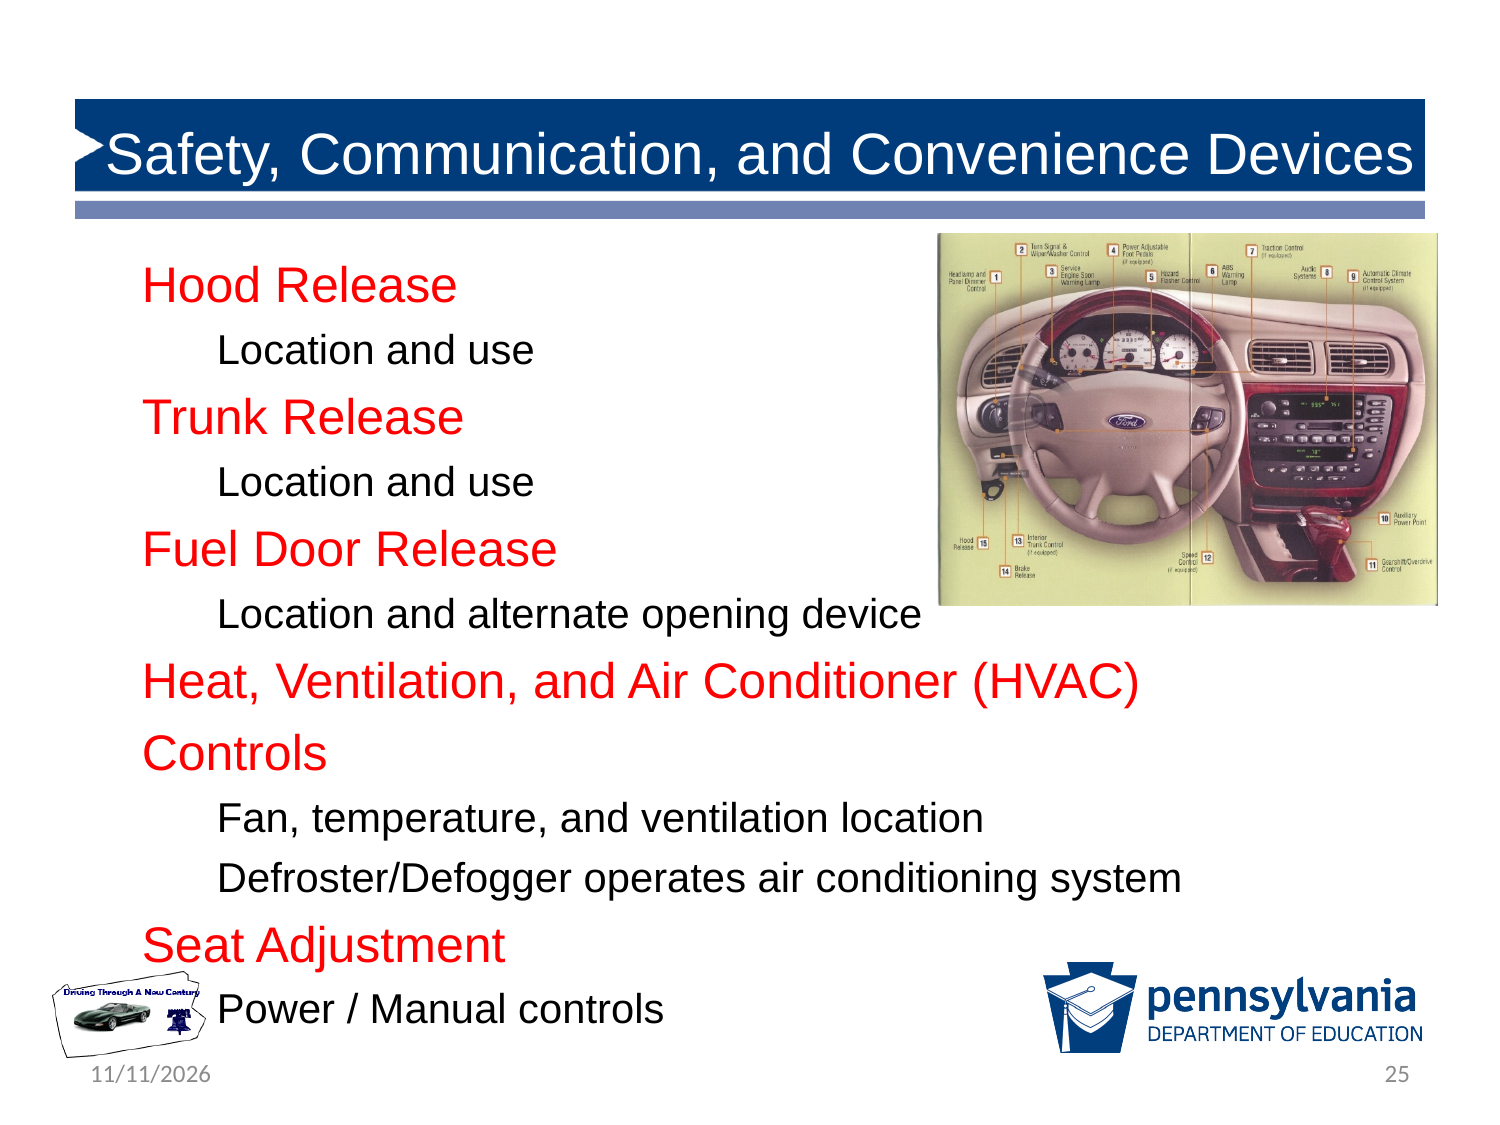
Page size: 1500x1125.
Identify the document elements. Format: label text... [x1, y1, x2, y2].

picture [937, 232, 1438, 606]
title Safety, Communication, and Convenience Devices [62, 57, 1500, 245]
picture [47, 962, 210, 1064]
picture [1043, 962, 1422, 1053]
slide_number 25 [1074, 1042, 1425, 1103]
text_box Hood Release Location and use Trunk Release Location and use Fuel Door Release Location and alternate opening device Heat, Ventilation, and Air Conditioner (HVAC) Controls Fan, temperature, and ventilation location Defroster/Defogger operates air conditioning system Seat Adjustment Power / Manual controls [127, 233, 1298, 1040]
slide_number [75, 1042, 425, 1103]
